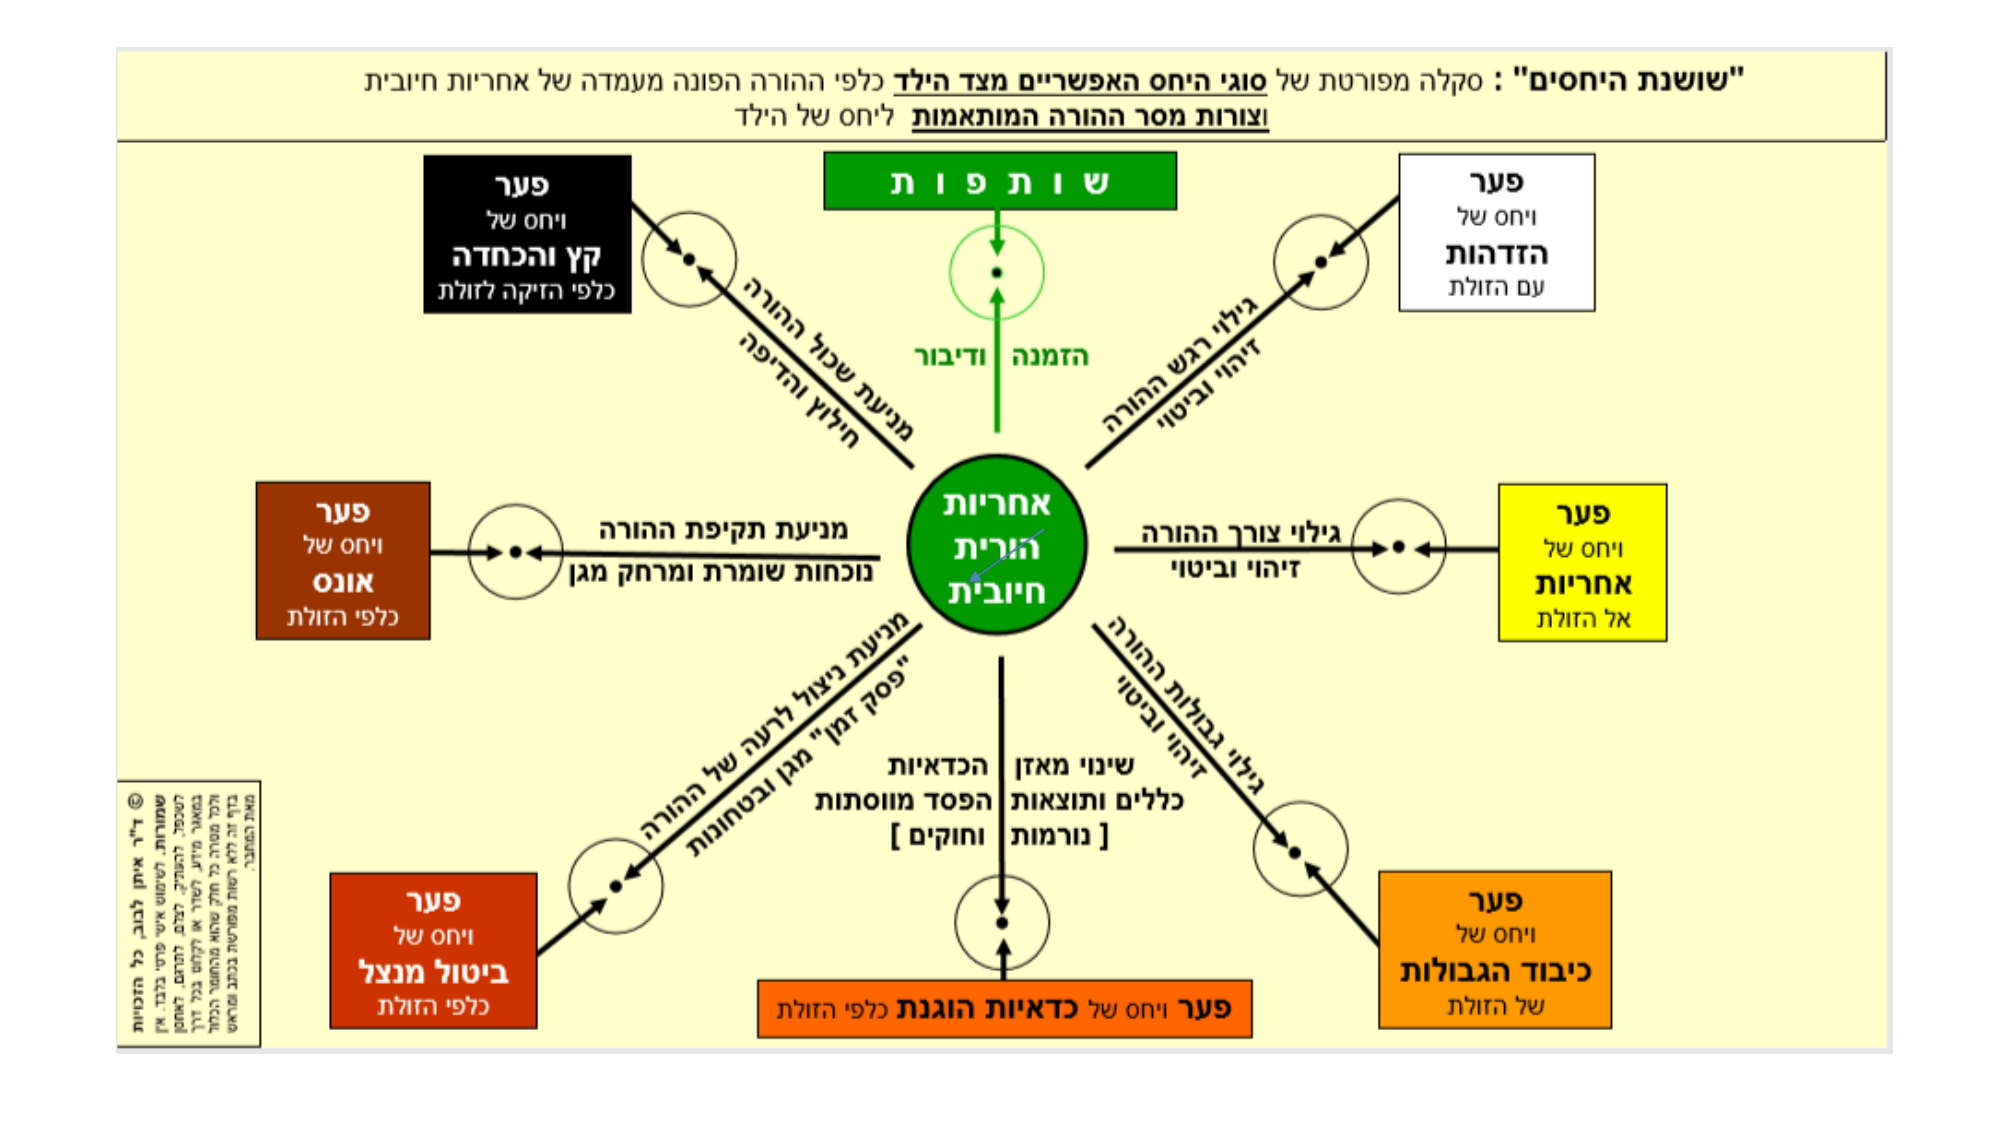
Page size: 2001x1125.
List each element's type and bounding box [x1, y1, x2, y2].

picture [115, 47, 1893, 1055]
